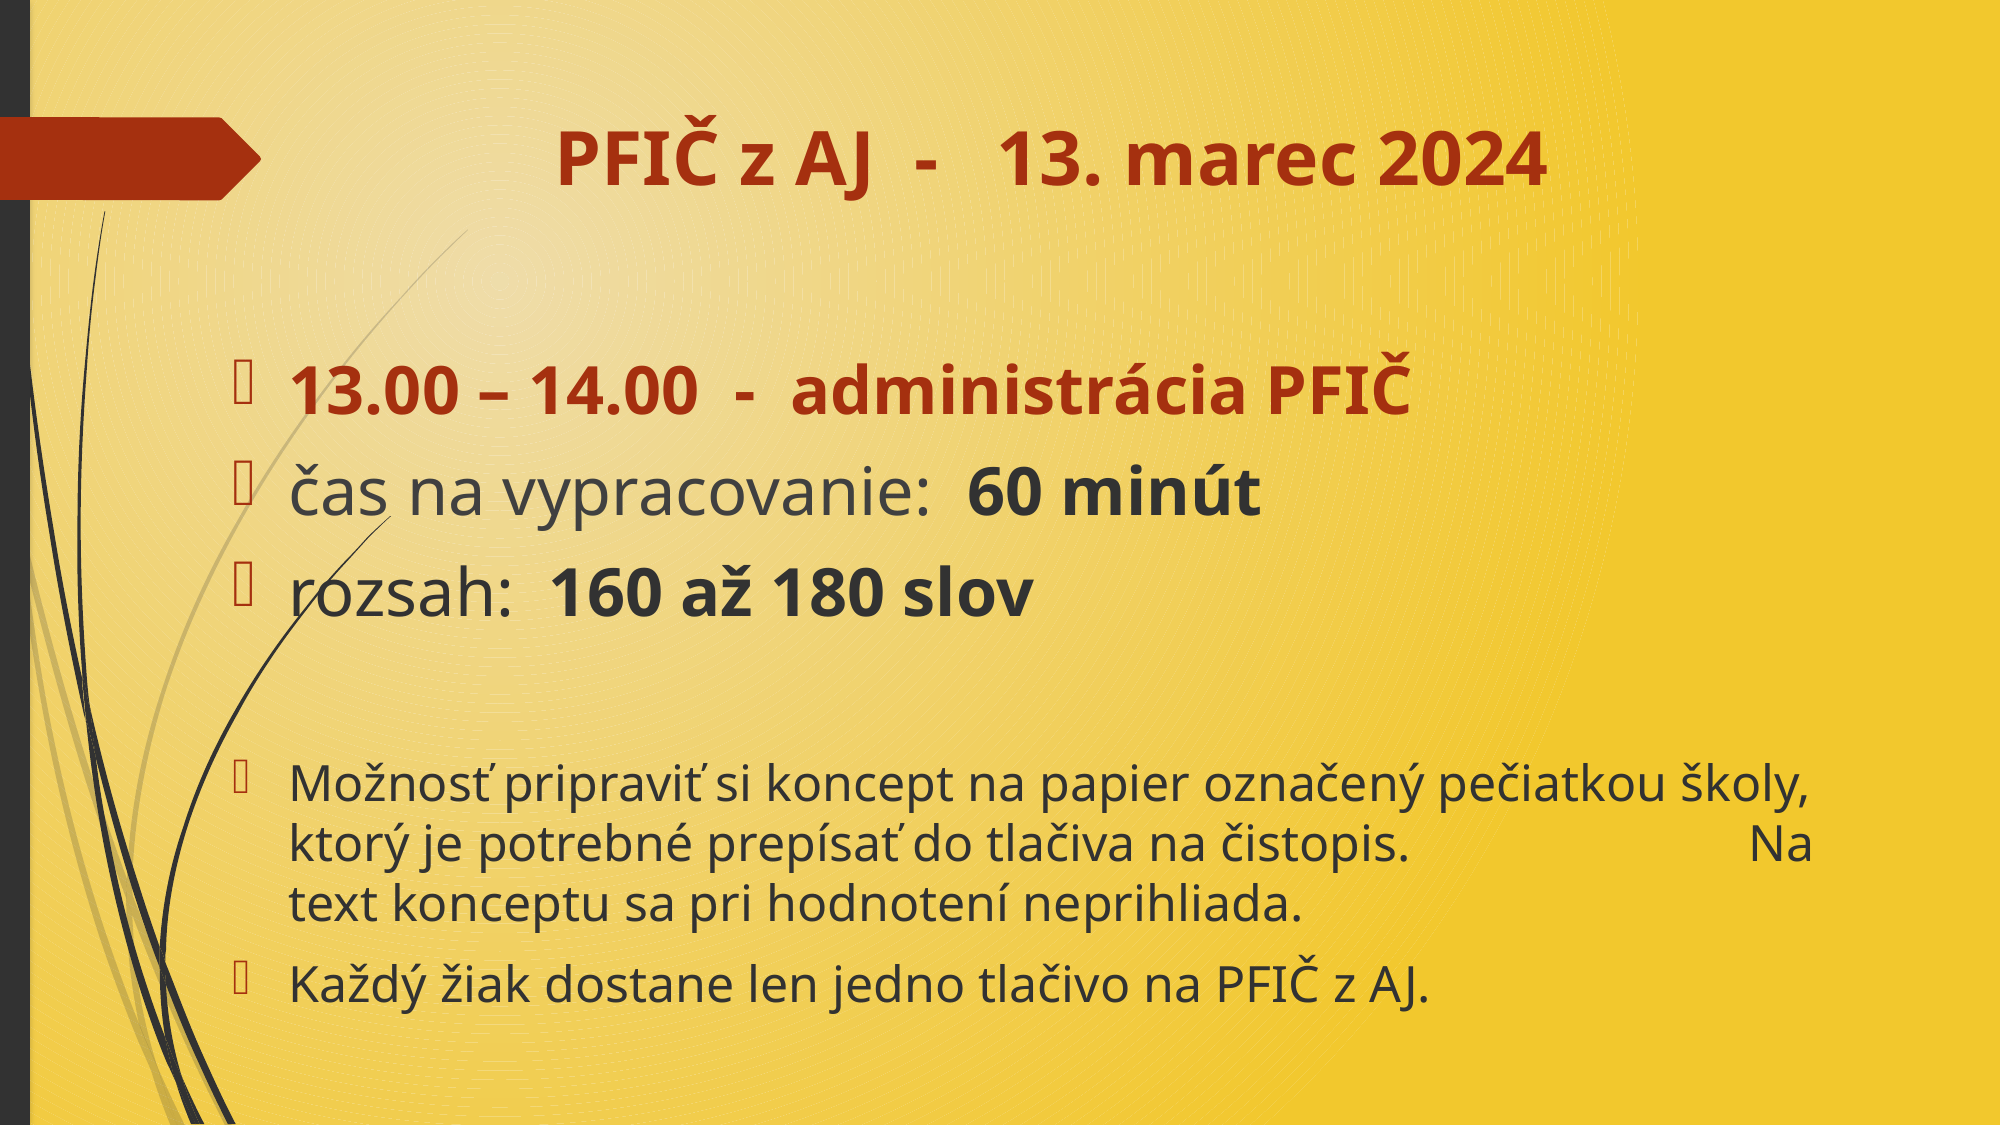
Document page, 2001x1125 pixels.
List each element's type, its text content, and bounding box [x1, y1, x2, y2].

title PFIČ z AJ - 13. marec 2024 [217, 102, 1888, 259]
list 13.00 – 14.00 - administrácia PFIČ čas na vypracovanie: 60 minút rozsah: 160 až 180 slov Možnosť pripraviť si koncept na papier označený pečiatkou školy, ktorý je potrebné prepísať do tlačiva na čistopis. Na text konceptu sa pri hodnotení neprihliada. Každý žiak dostane len jedno tlačivo na PFIČ z AJ. [217, 259, 1888, 1105]
